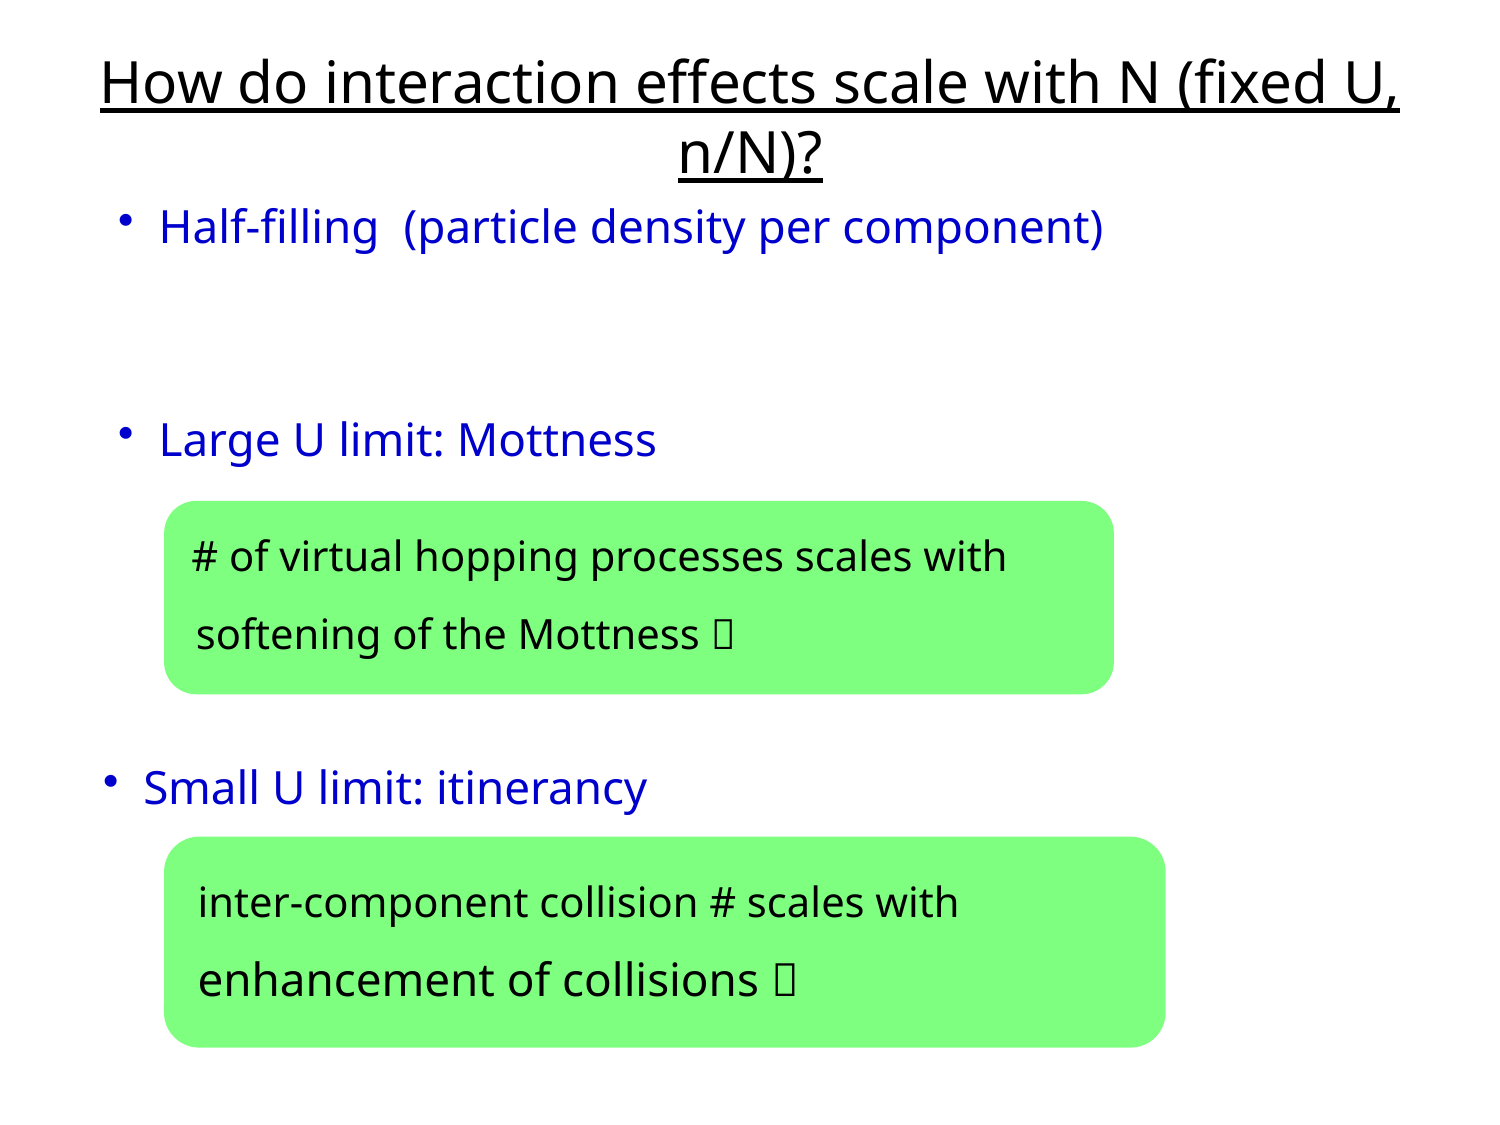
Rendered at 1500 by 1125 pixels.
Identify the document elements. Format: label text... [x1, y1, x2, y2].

text_box Half-filling (particle density per component) [103, 190, 1437, 261]
text_box [163, 836, 1166, 1048]
text_box Small U limit: itinerancy [88, 751, 1323, 822]
text_box How do interaction effects scale with N (fixed U, n/N)? [31, 59, 1469, 172]
text_box [164, 500, 1114, 695]
text_box Large U limit: Mottness [103, 403, 1338, 474]
